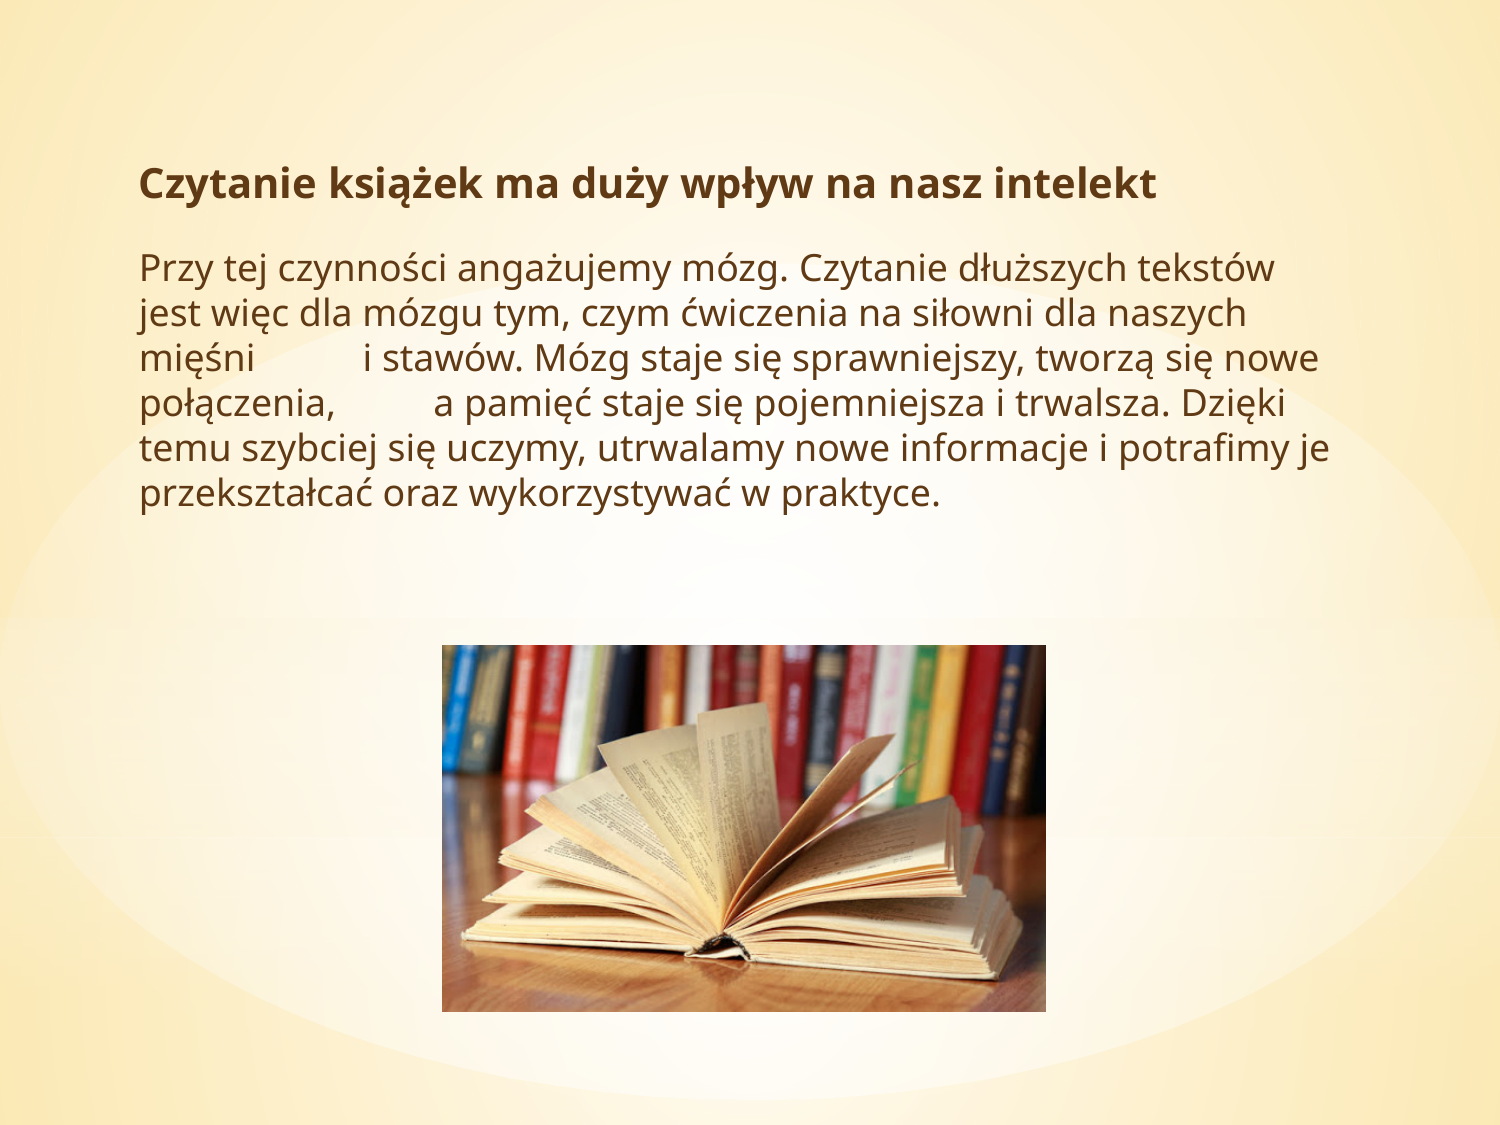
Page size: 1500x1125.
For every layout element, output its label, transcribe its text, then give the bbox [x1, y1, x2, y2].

text_box Czytanie książek ma duży wpływ na nasz intelekt Przy tej czynności angażujemy mózg. Czytanie dłuższych tekstów jest więc dla mózgu tym, czym ćwiczenia na siłowni dla naszych mięśni i stawów. Mózg staje się sprawniejszy, tworzą się nowe połączenia, a pamięć staje się pojemniejsza i trwalsza. Dzięki temu szybciej się uczymy, utrwalamy nowe informacje i potrafimy je przekształcać oraz wykorzystywać w praktyce. [123, 148, 1353, 612]
title [265, 101, 1436, 902]
picture [442, 644, 1046, 1012]
